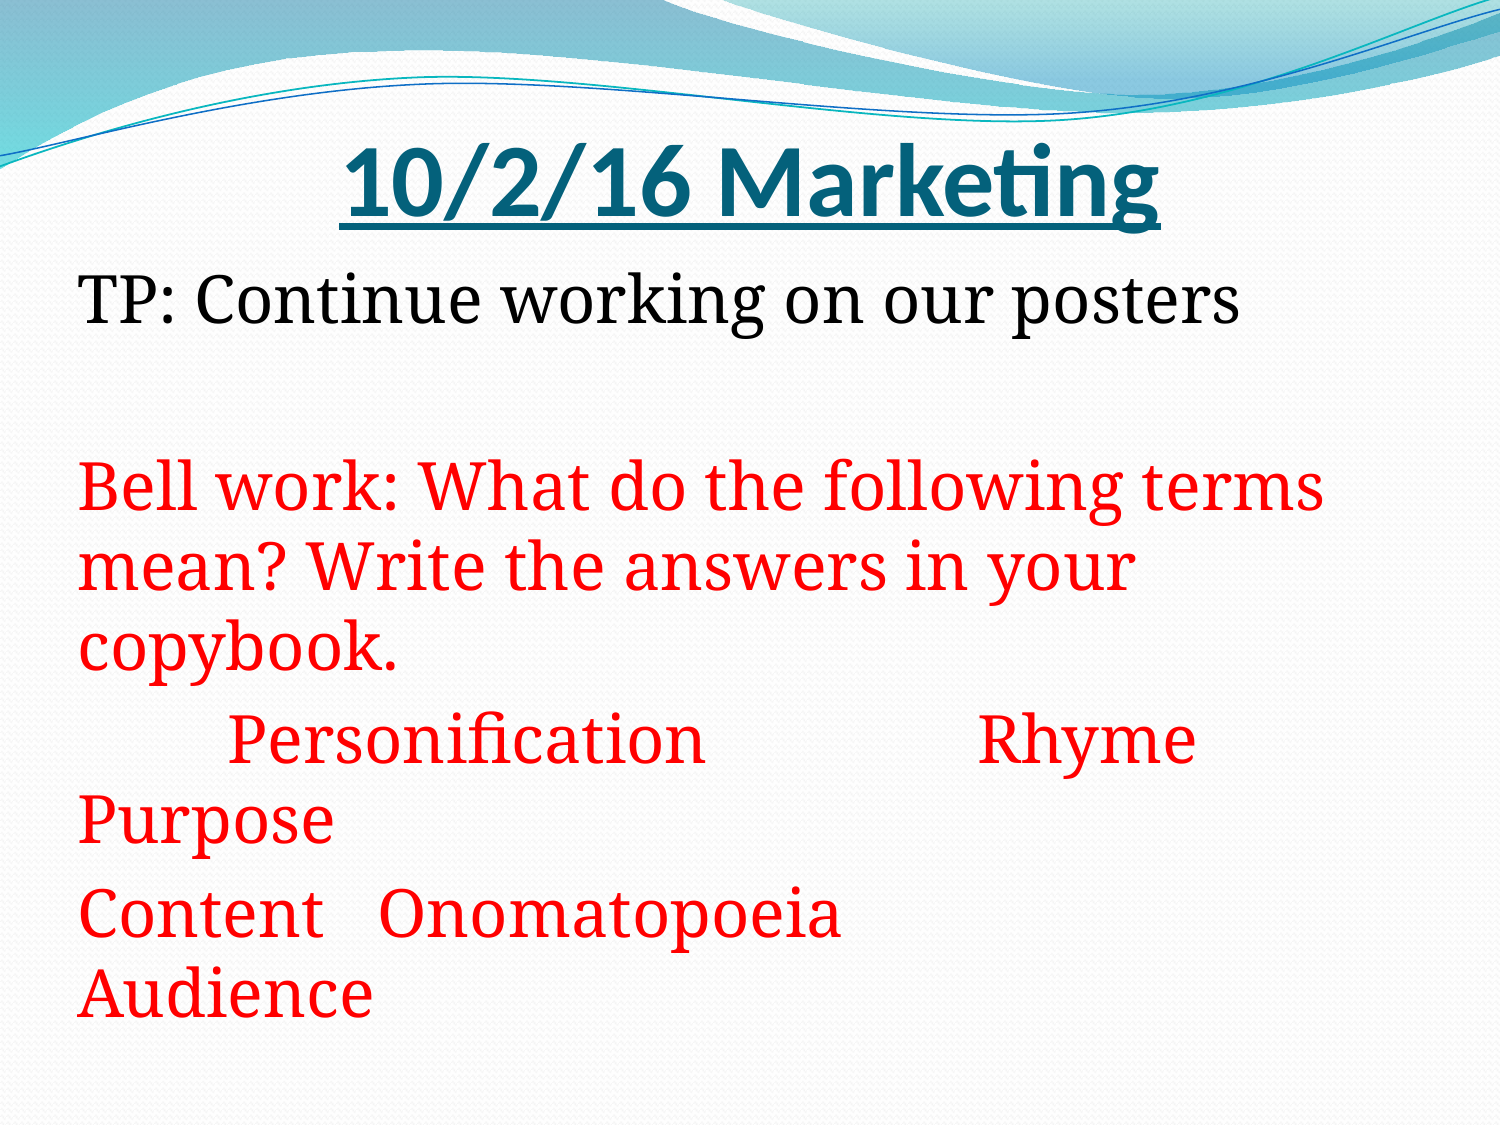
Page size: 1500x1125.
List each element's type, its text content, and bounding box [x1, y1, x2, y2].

text_box [0, 0, 1500, 75]
list TP: Continue working on our posters Bell work: What do the following terms mean? Write the answers in your copybook. Personification Rhyme Purpose Content Onomatopoeia Audience [62, 249, 1438, 1058]
title 10/2/16 Marketing [50, 87, 1450, 238]
